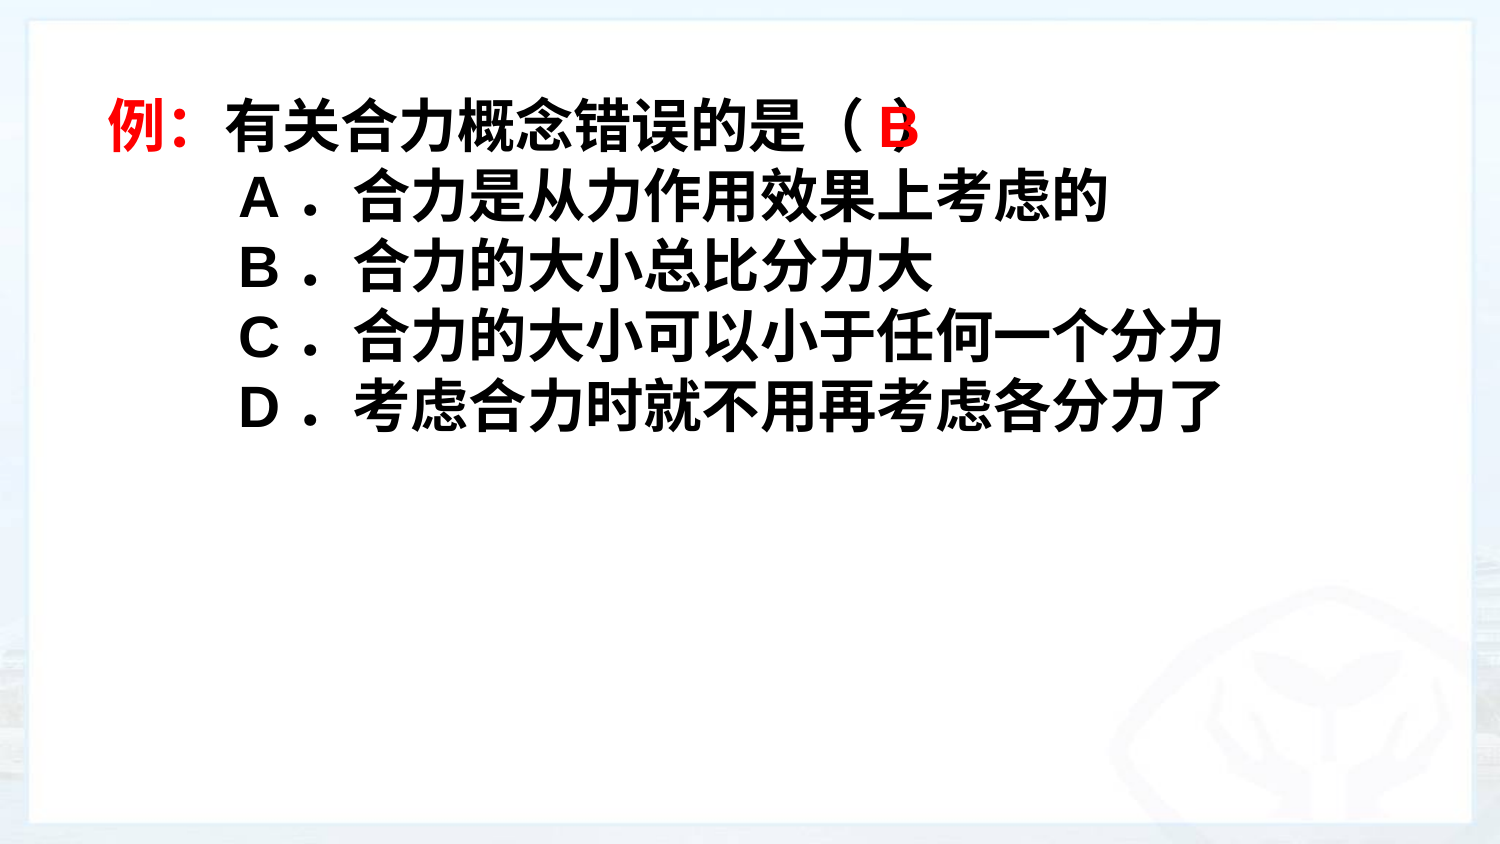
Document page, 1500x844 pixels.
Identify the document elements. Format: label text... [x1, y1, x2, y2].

picture [0, 0, 1500, 844]
text_box B [863, 82, 935, 167]
text_box 例：有关合力概念错误的是（ ） A．合力是从力作用效果上考虑的 B．合力的大小总比分力大 C．合力的大小可以小于任何一个分力 D．考虑合力时就不用再考虑各分力了 [92, 82, 1331, 517]
